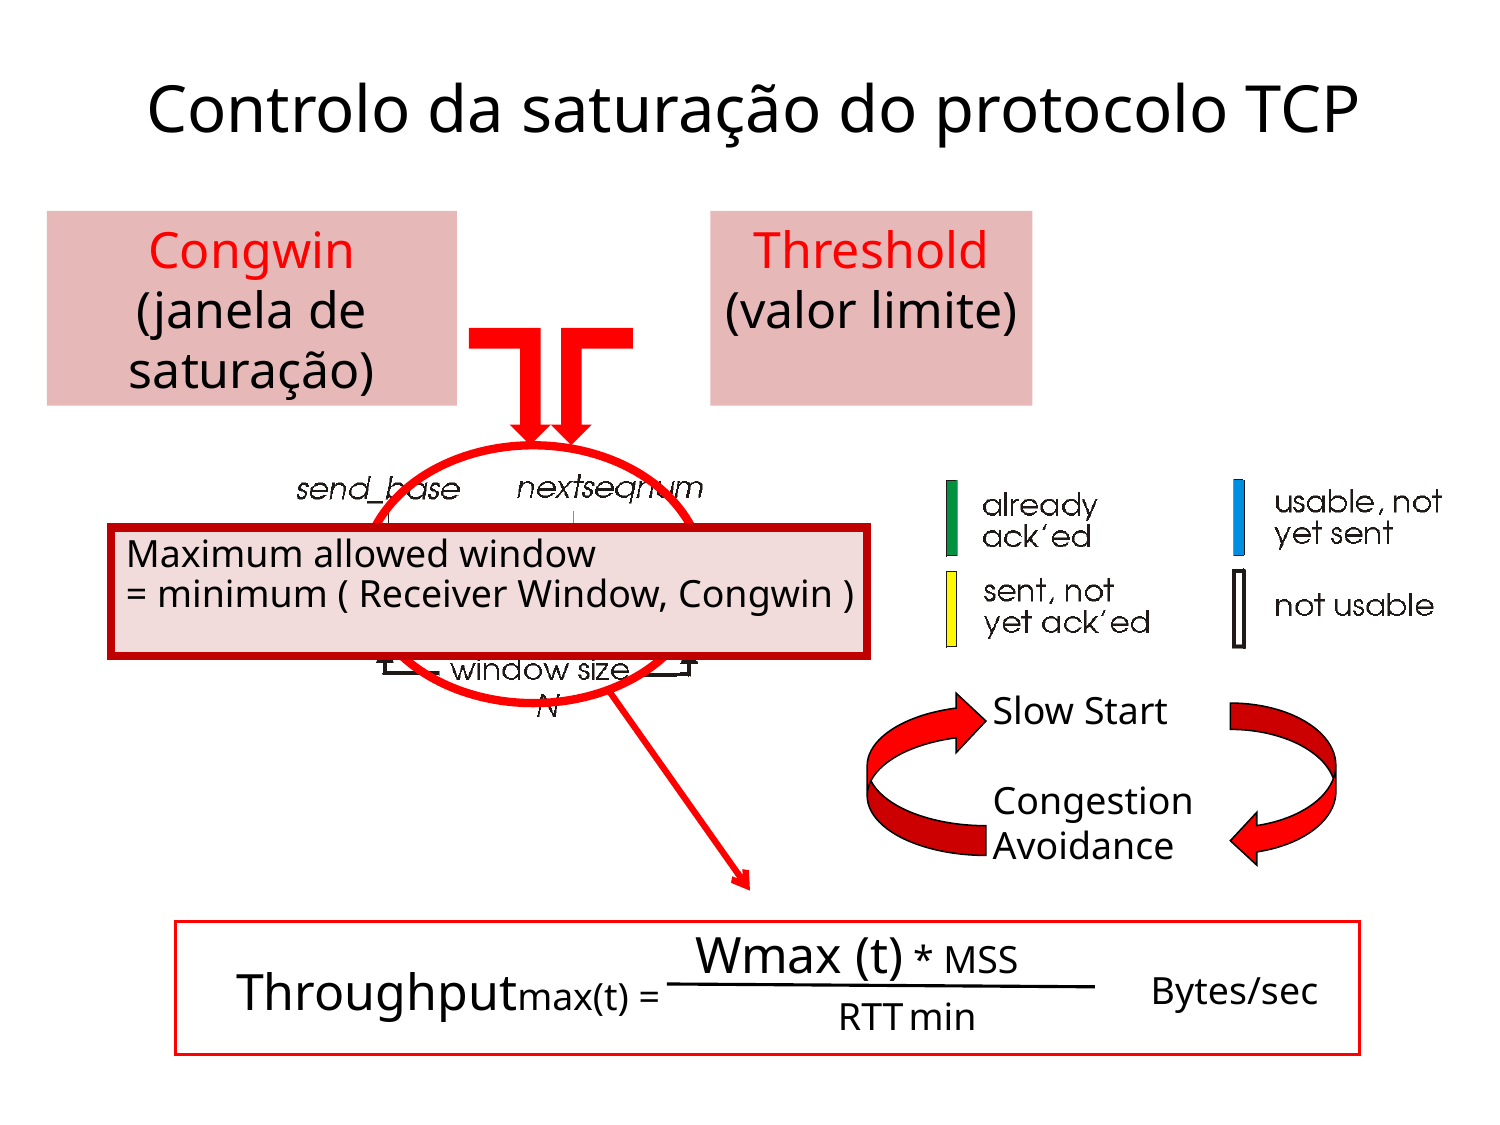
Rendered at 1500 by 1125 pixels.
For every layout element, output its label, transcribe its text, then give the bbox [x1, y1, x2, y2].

picture [239, 474, 1442, 718]
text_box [46, 210, 1012, 704]
text_box [867, 725, 977, 856]
text_box Slow Start Congestion Avoidance [977, 725, 1209, 875]
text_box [579, 720, 780, 862]
text_box [1230, 725, 1336, 866]
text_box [175, 916, 1360, 1055]
title Controlo da saturação do protocolo TCP [66, 37, 1442, 175]
